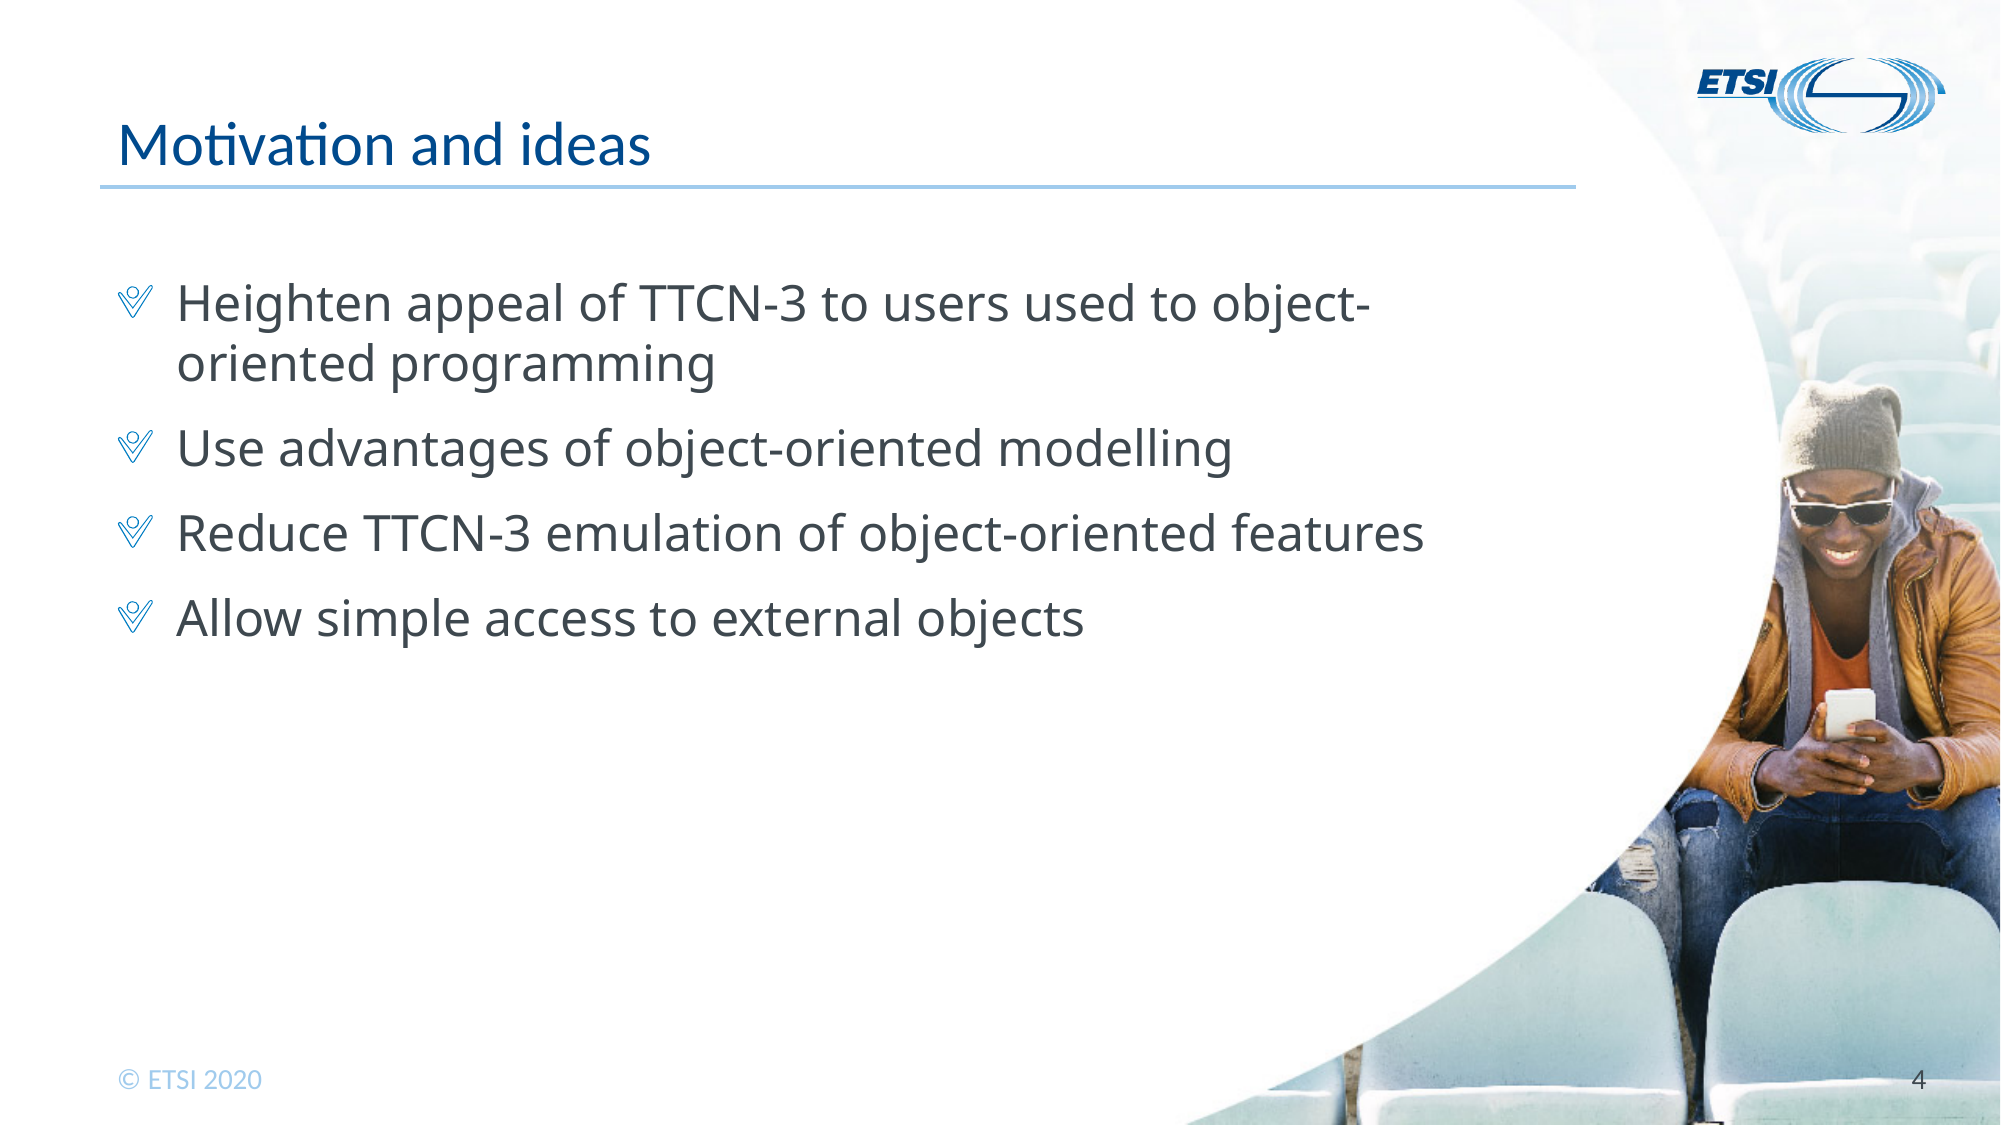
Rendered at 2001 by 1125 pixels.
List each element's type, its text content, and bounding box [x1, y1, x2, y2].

list Heighten appeal of TTCN-3 to users used to object-oriented programming Use advantages of object-oriented modelling Reduce TTCN-3 emulation of object-oriented features Allow simple access to external objects [100, 262, 1577, 1031]
picture [0, 0, 2001, 1125]
title Motivation and ideas [100, 45, 1577, 188]
